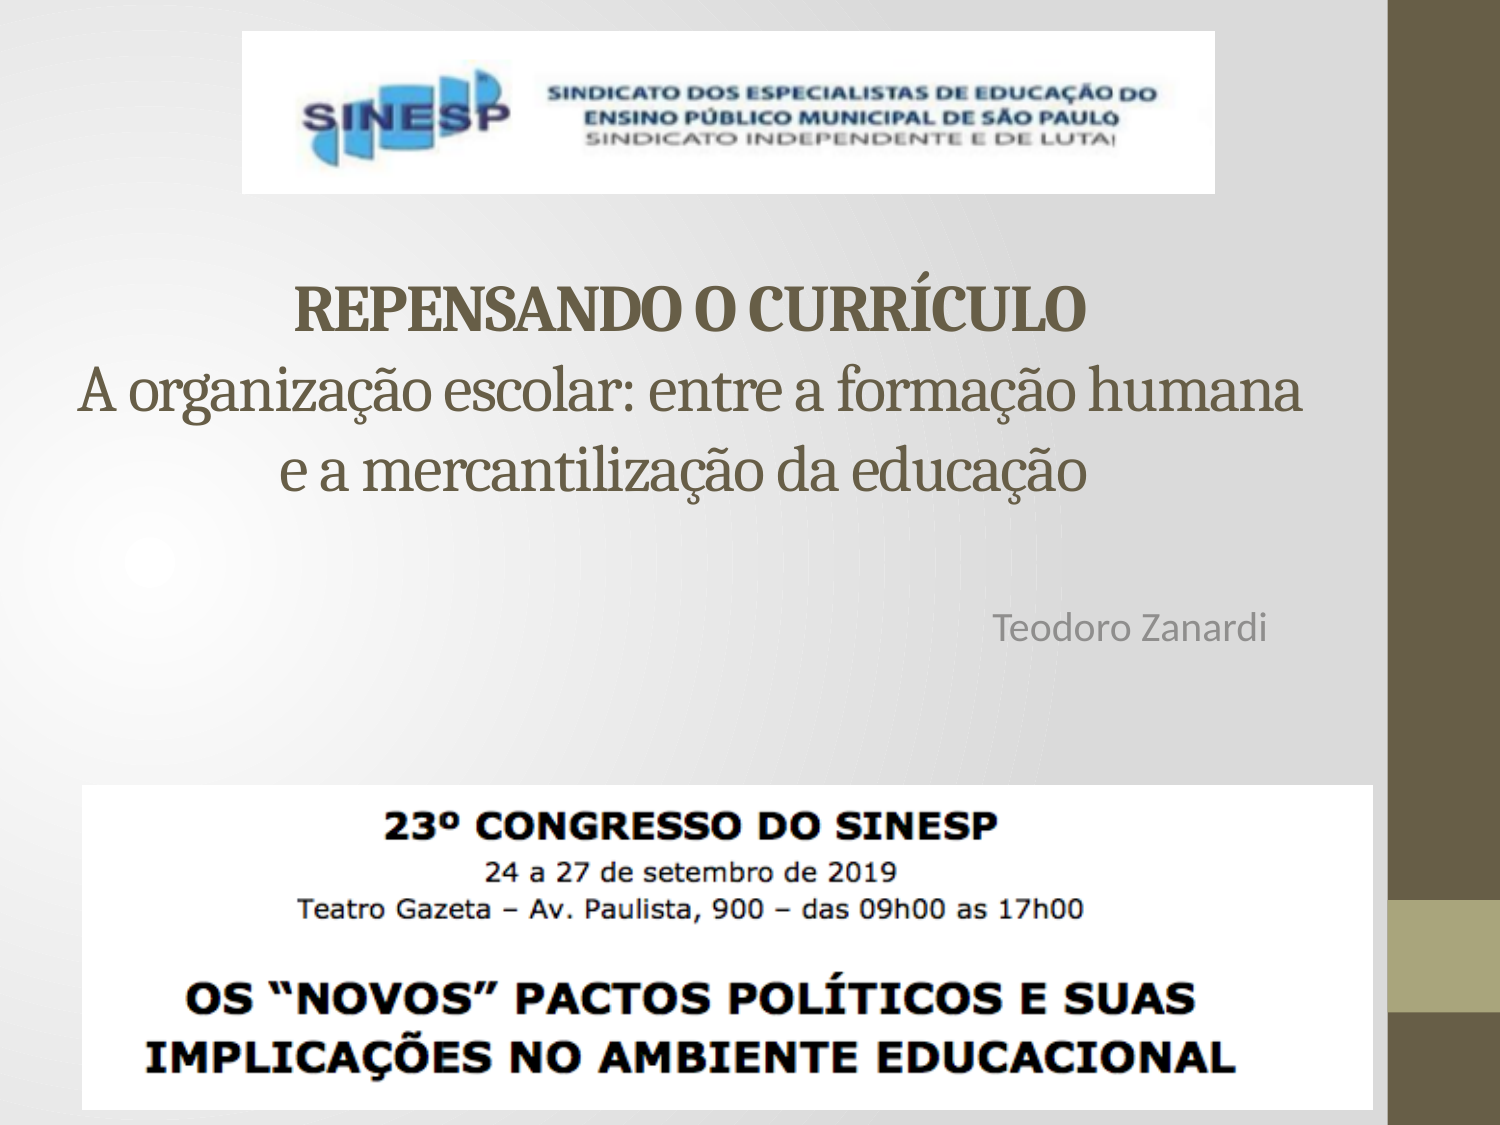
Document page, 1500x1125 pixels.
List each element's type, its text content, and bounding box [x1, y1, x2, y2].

picture [241, 30, 1216, 195]
picture [82, 784, 1373, 1111]
text_box [241, 566, 1308, 717]
title REPENSANDO O CURRÍCULO A organização escolar: entre a formação humana e a mercantilização da educação [45, 256, 1336, 593]
